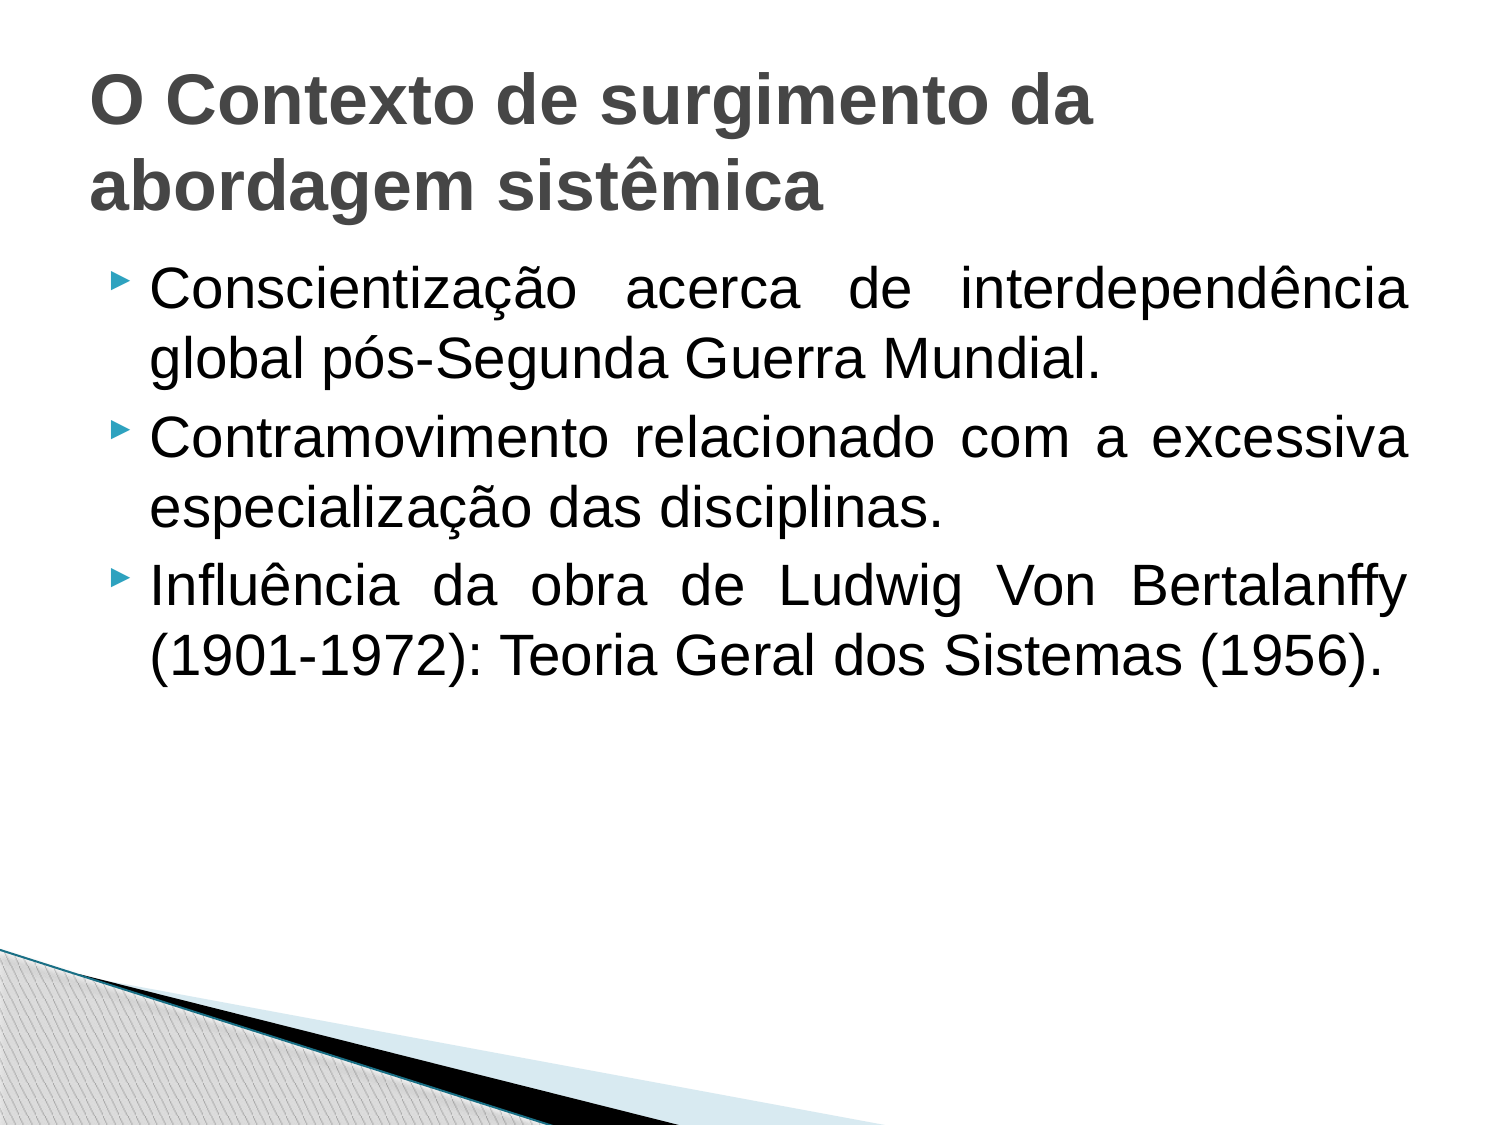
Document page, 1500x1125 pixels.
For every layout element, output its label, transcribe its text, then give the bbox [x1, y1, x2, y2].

title O Contexto de surgimento da abordagem sistêmica [75, 45, 1425, 233]
list Conscientização acerca de interdependência global pós-Segunda Guerra Mundial. Contramovimento relacionado com a excessiva especialização das disciplinas. Influência da obra de Ludwig Von Bertalanffy (1901-1972): Teoria Geral dos Sistemas (1956). [75, 243, 1425, 986]
